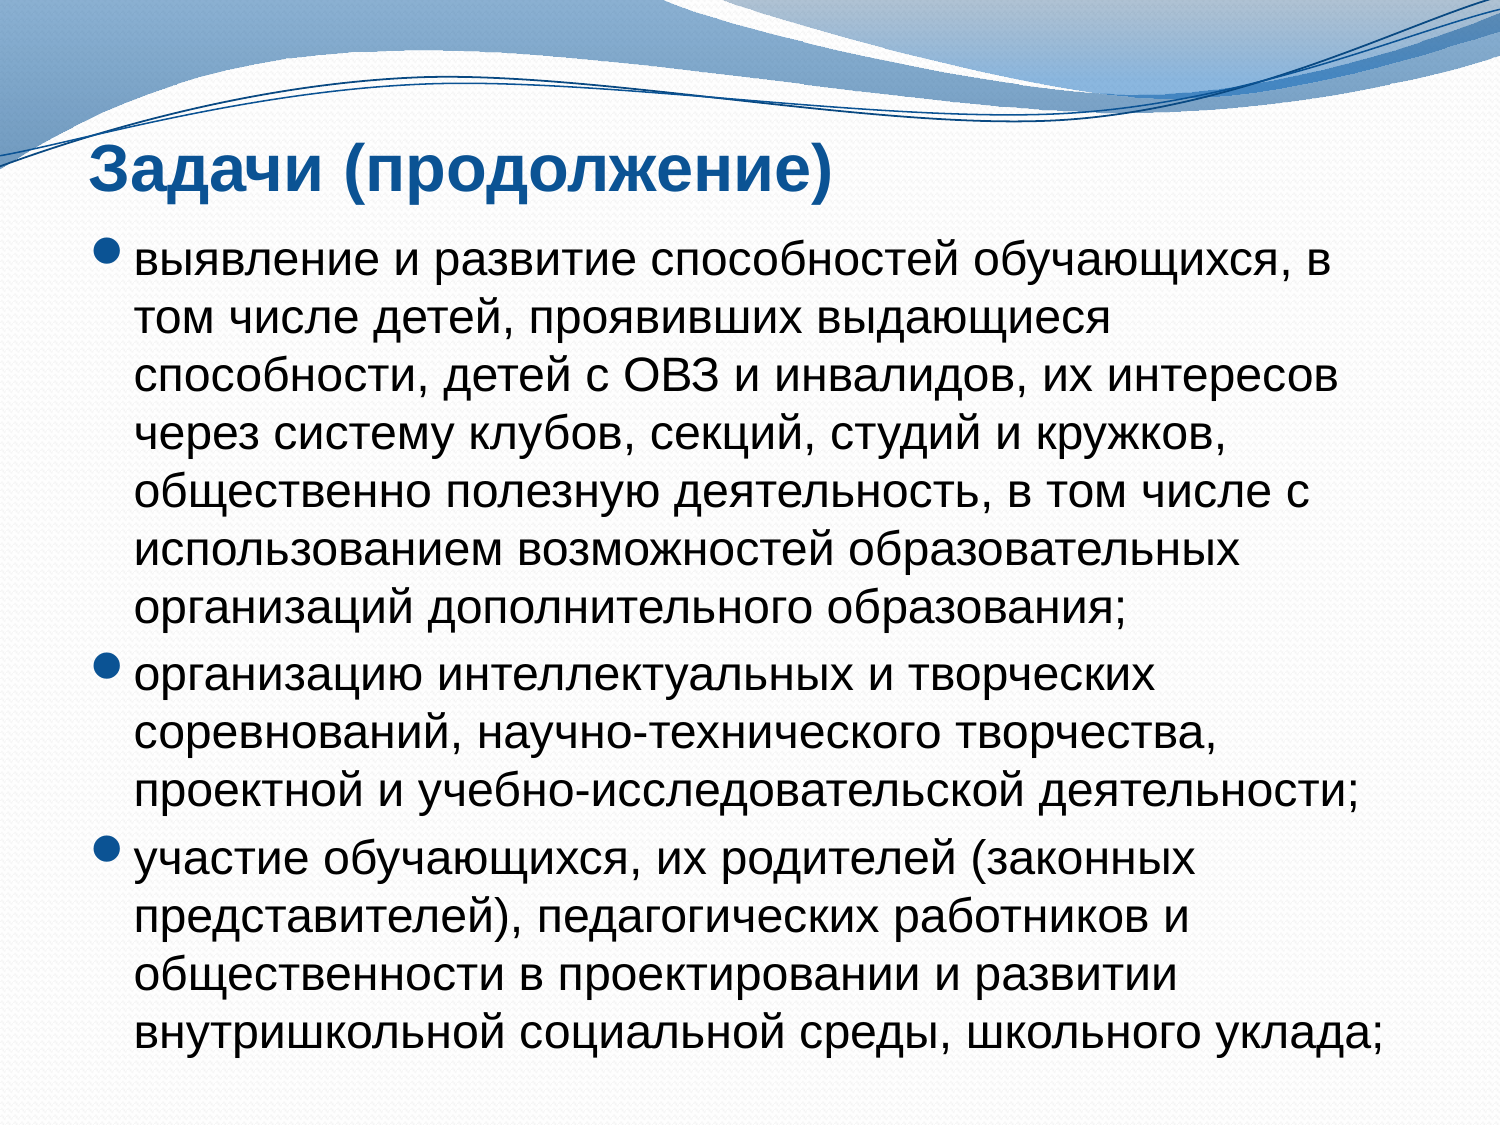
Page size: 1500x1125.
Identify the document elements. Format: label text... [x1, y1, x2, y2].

list выявление и развитие способностей обучающихся, в том числе детей, проявивших выдающиеся способности, детей с ОВЗ и инвалидов, их интересов через систему клубов, секций, студий и кружков, общественно полезную деятельность, в том числе с использованием возможностей образовательных организаций дополнительного образования; организацию интеллектуальных и творческих соревнований, научно-технического творчества, проектной и учебно-исследовательской деятельности; участие обучающихся, их родителей (законных представителей), педагогических работников и общественности в проектировании и развитии внутришкольной социальной среды, школьного уклада; [75, 219, 1425, 1118]
title Задачи (продолжение) [88, 17, 1415, 206]
